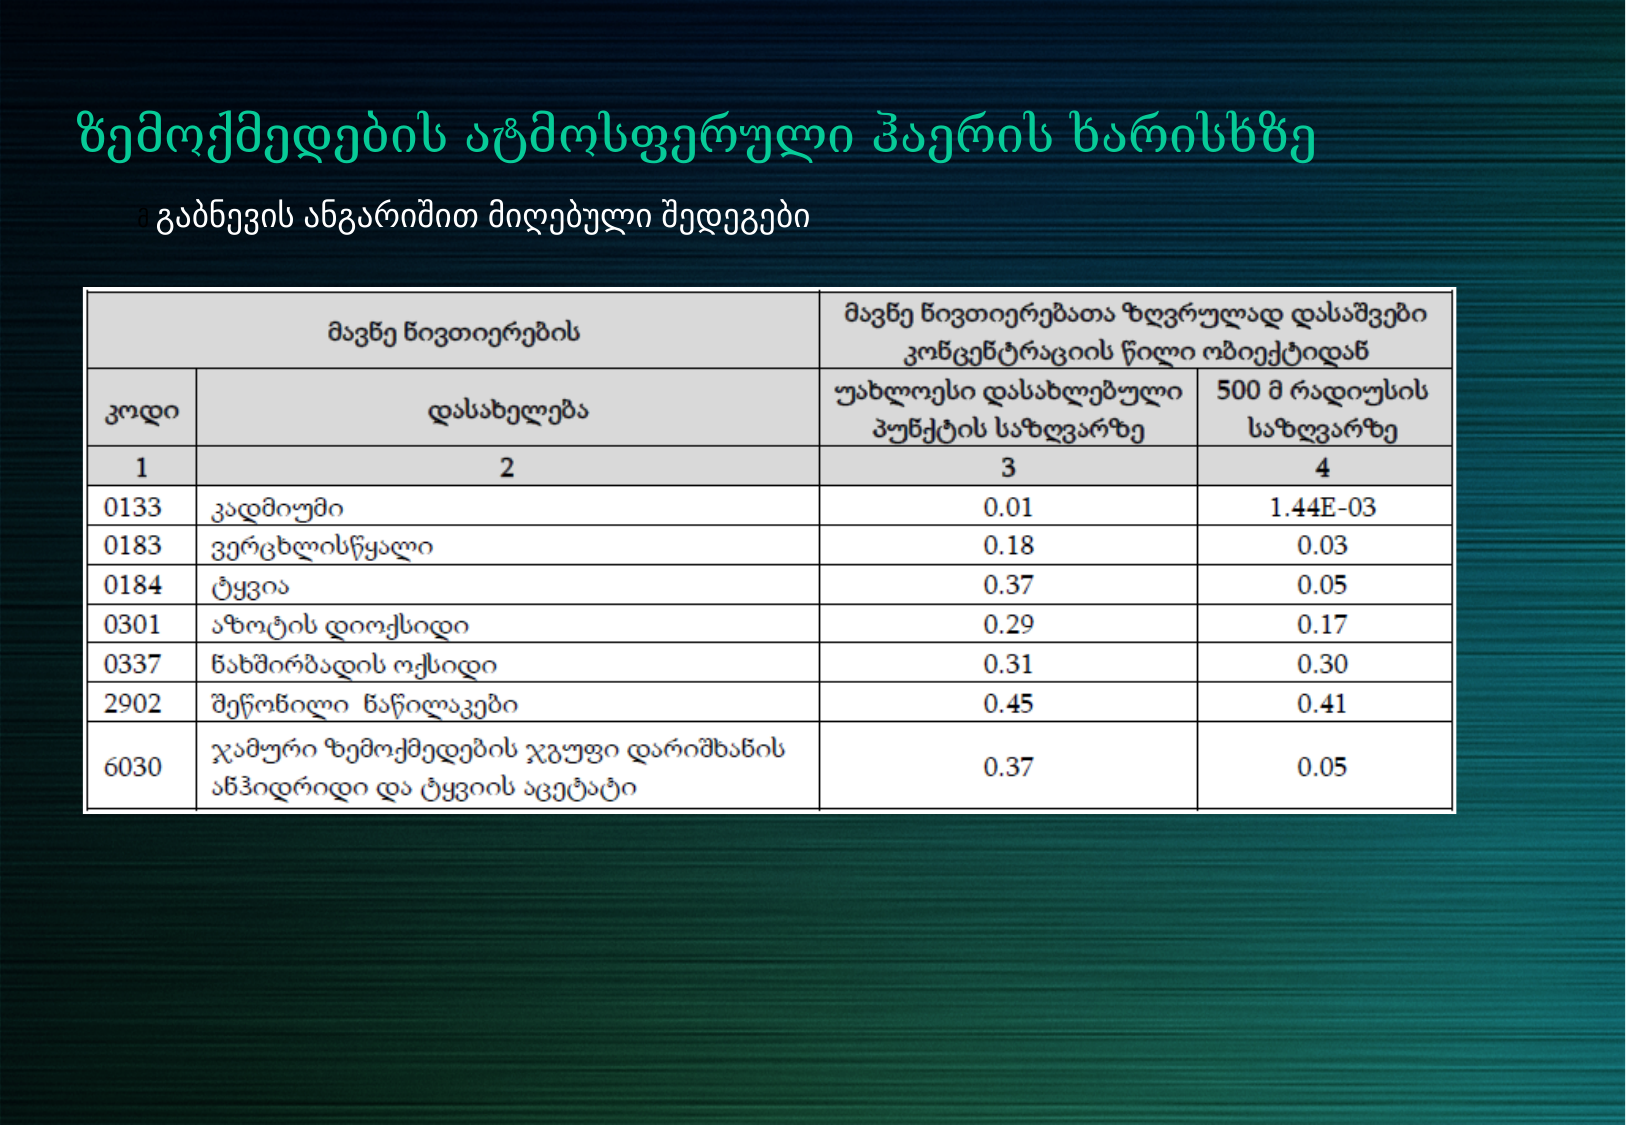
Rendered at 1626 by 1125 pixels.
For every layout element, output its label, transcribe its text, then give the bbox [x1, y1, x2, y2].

title ზემოქმედების ატმოსფერული ჰაერის ხარისხზე [61, 88, 1531, 171]
text_box მ გაბნევის ანგარიშით მიღებული შედეგები [122, 186, 981, 242]
picture [0, 0, 1626, 1125]
